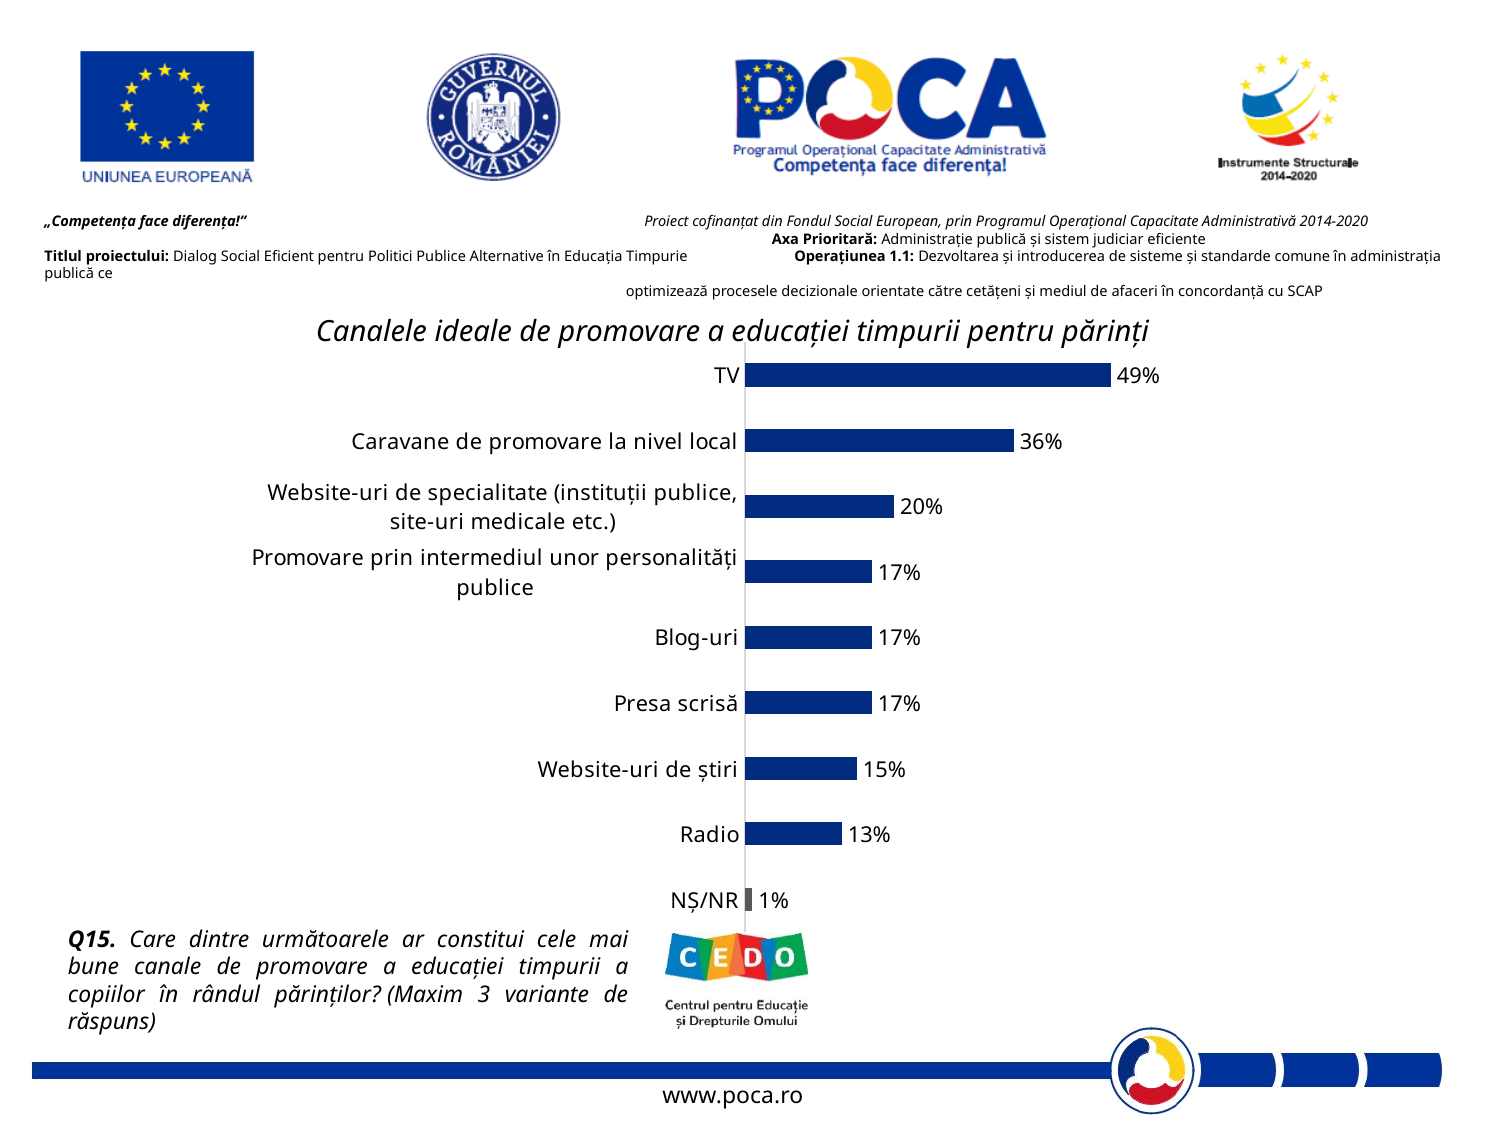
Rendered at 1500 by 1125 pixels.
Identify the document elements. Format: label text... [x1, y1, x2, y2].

text_box Canalele ideale de promovare a educației timpurii pentru părinți [301, 304, 1282, 355]
chart [241, 337, 1218, 934]
picture [29, 26, 1416, 265]
text_box Q15. Care dintre următoarele ar constitui cele mai bune canale de promovare a educației timpurii a copiilor în rândul părinților? (Maxim 3 variante de răspuns) [53, 916, 644, 1042]
picture [29, 934, 1444, 1115]
